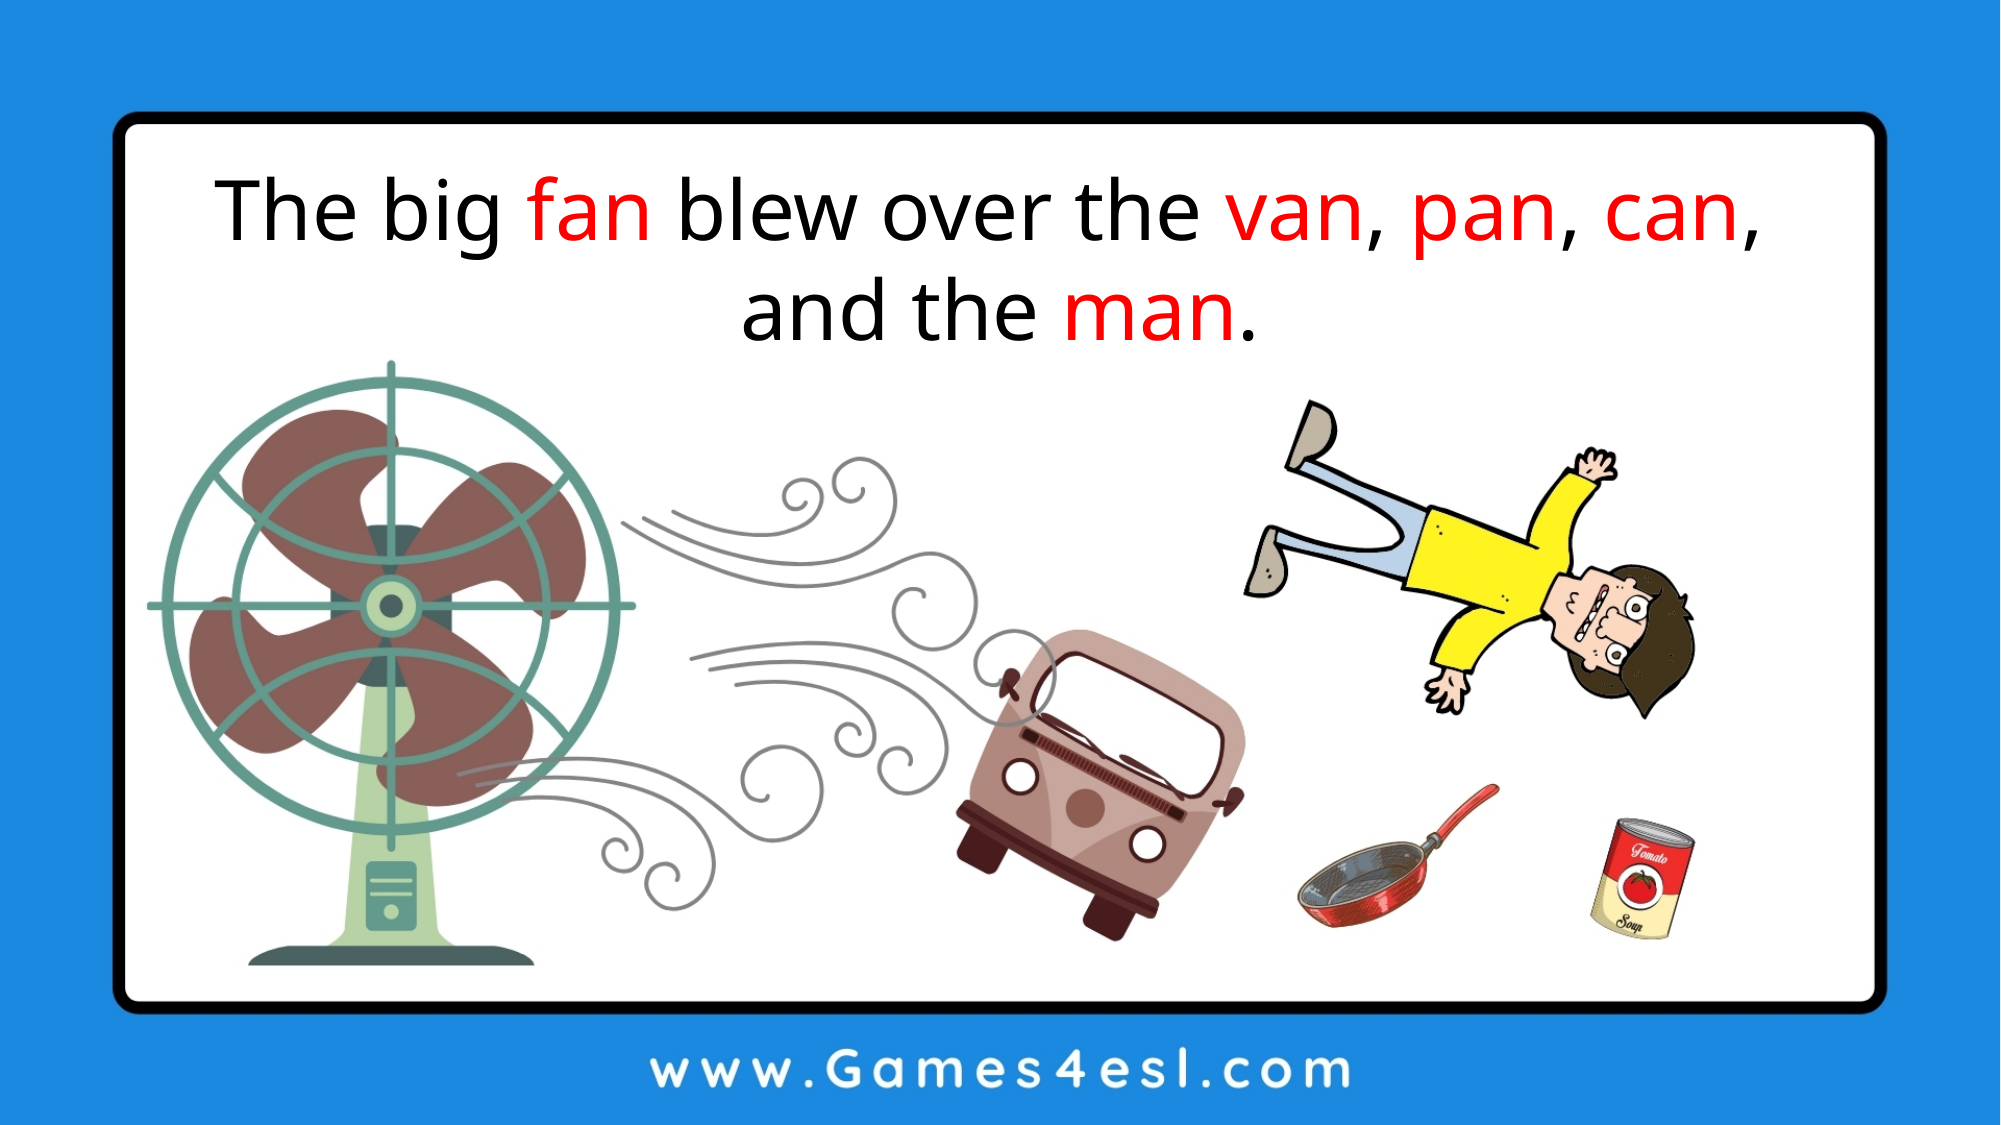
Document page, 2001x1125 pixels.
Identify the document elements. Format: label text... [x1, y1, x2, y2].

text_box The big fan blew over the van, pan, can, and the man. [125, 149, 1875, 365]
picture [0, 0, 2001, 1125]
